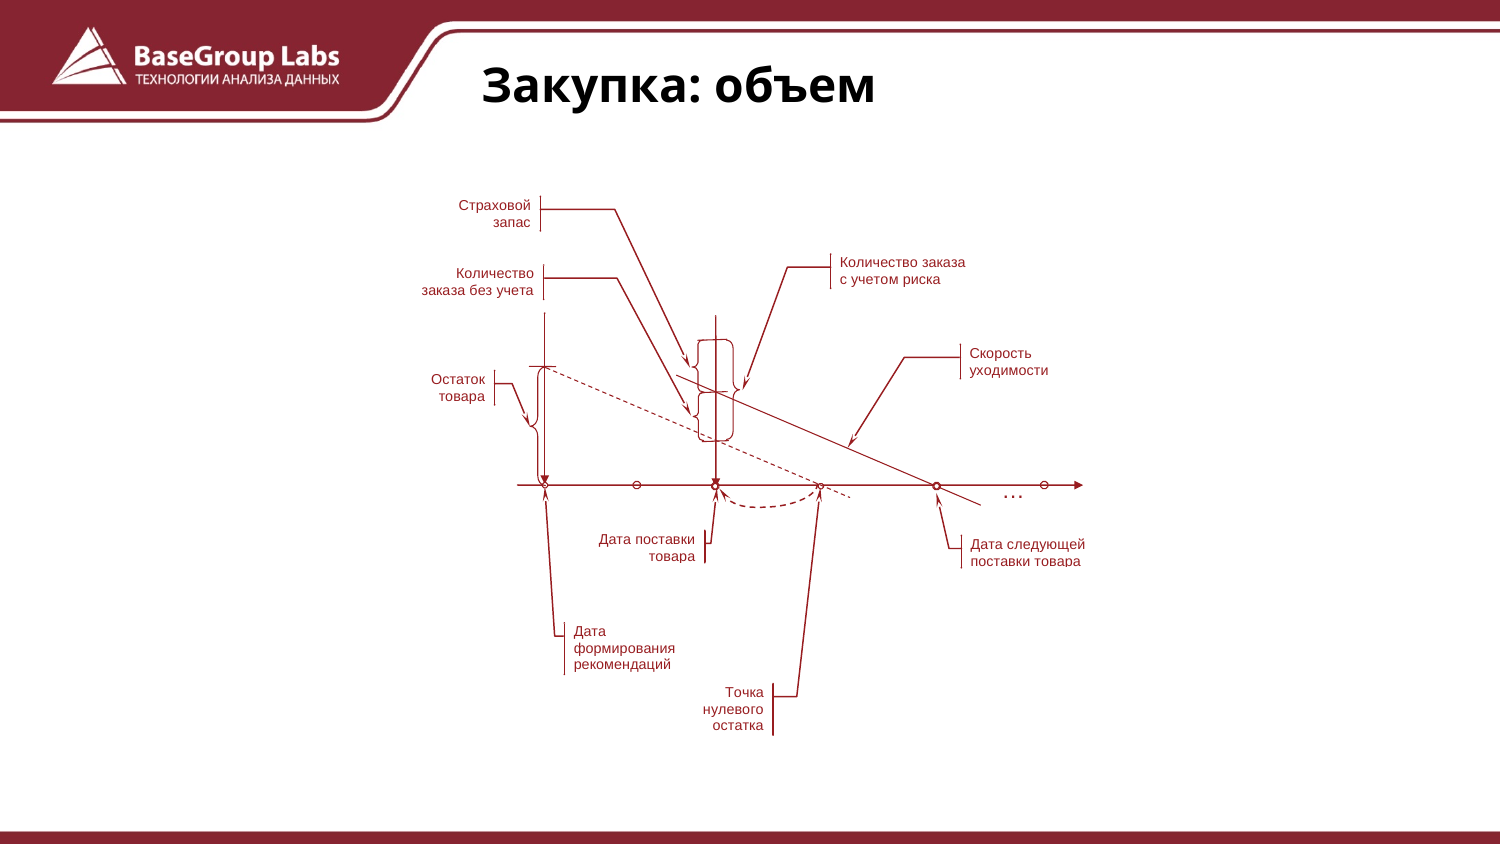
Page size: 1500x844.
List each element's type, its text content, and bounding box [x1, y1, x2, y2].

picture [0, 0, 1500, 844]
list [410, 182, 1090, 763]
title Закупка: объем [466, 43, 1463, 124]
